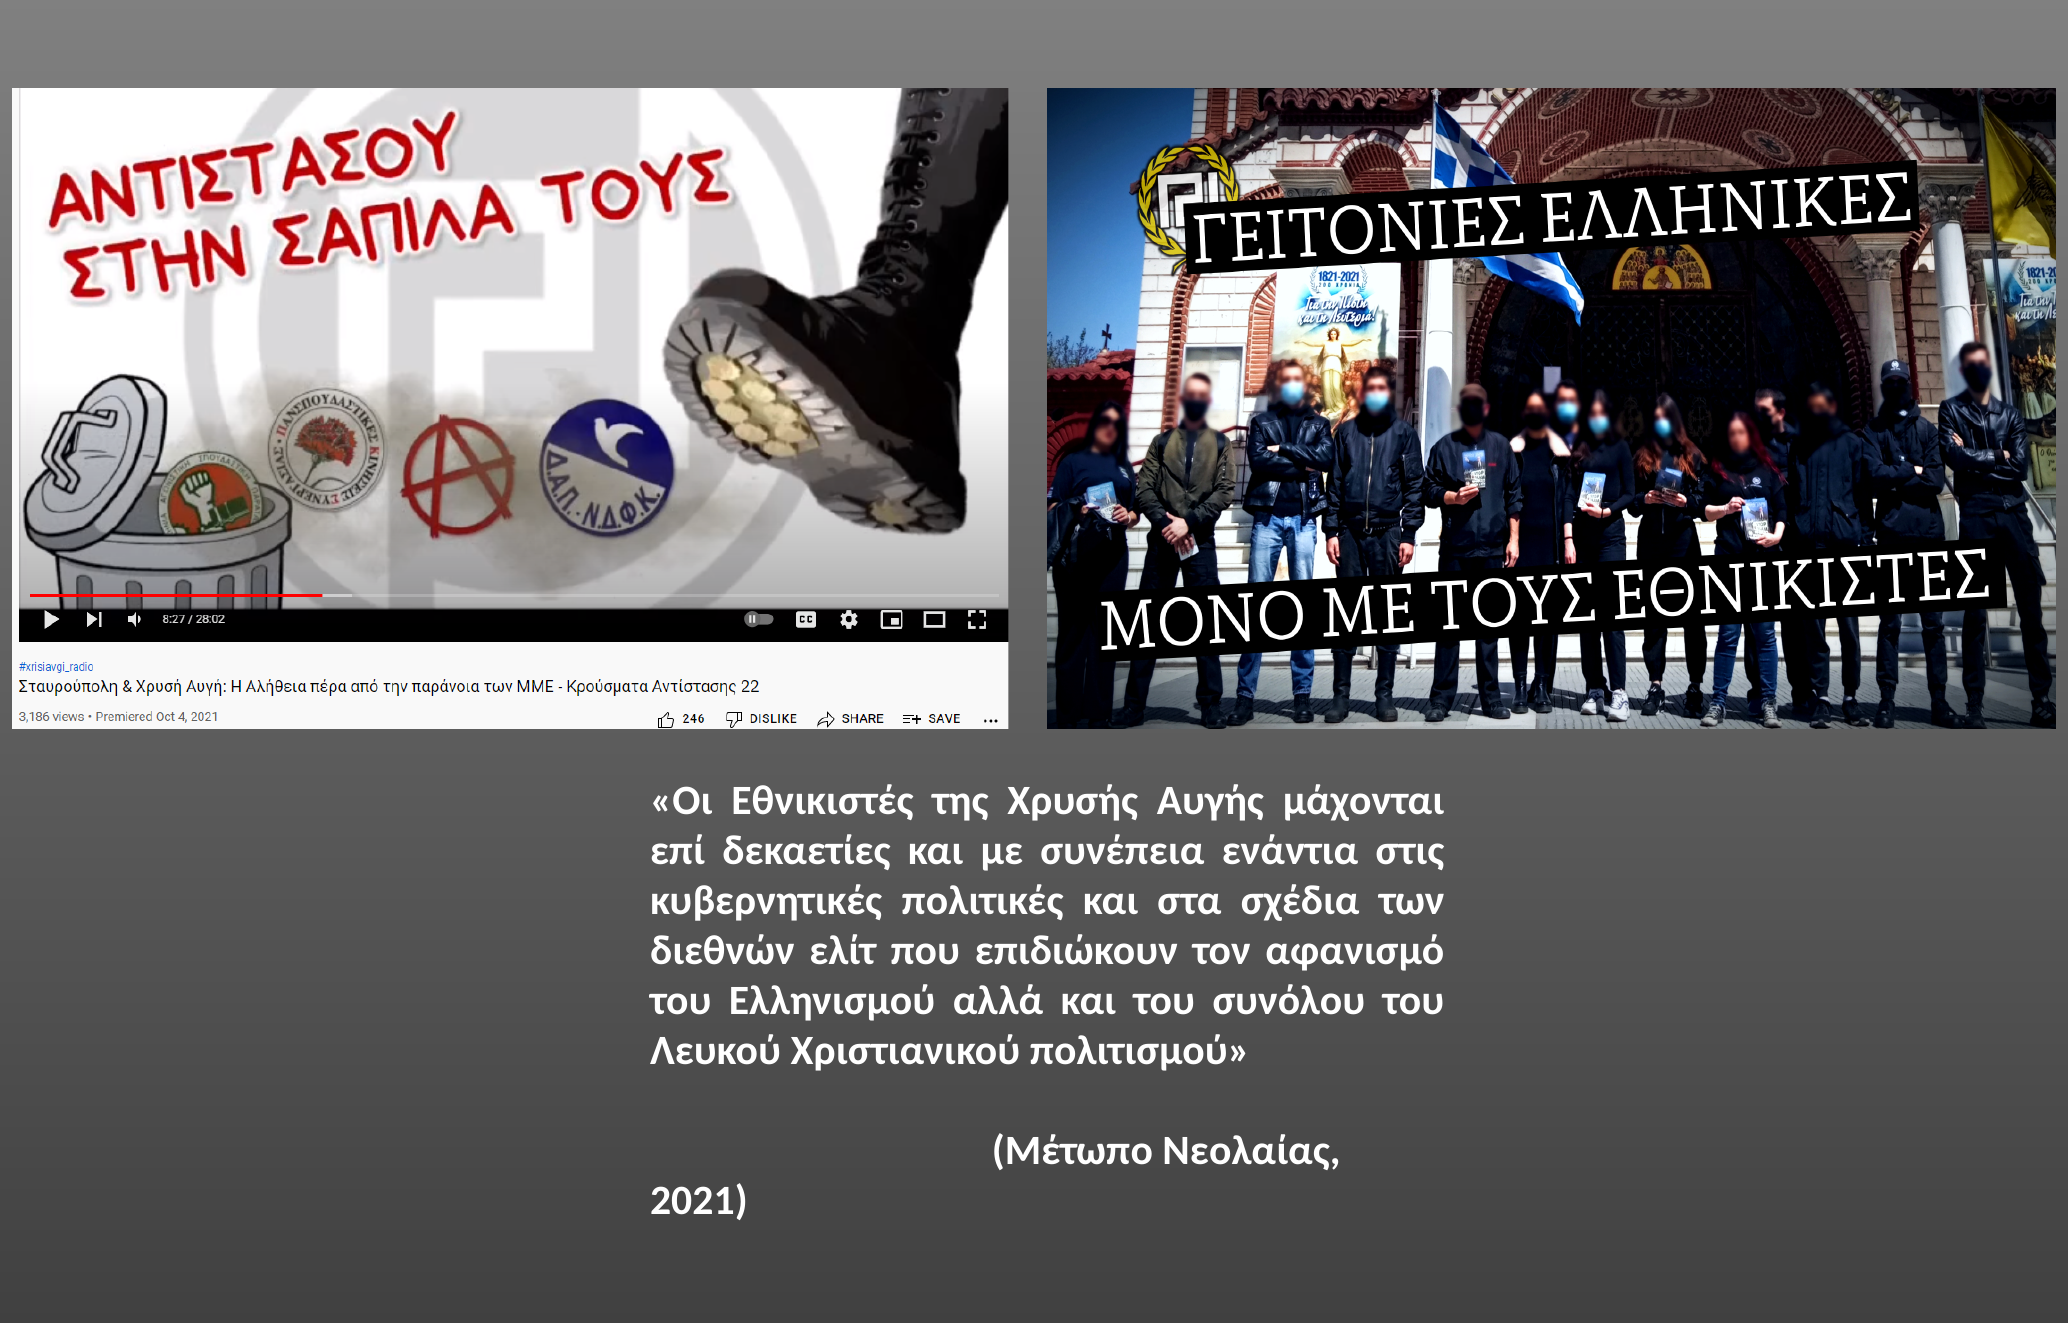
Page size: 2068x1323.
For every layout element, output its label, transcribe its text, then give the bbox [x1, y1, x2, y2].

text_box «Οι Εθνικιστές της Χρυσής Αυγής μάχονται επί δεκαετίες και με συνέπεια ενάντια στις κυβερνητικές πολιτικές και στα σχέδια των διεθνών ελίτ που επιδιώκουν τον αφανισμό του Ελληνισμού αλλά και του συνόλου του Λευκού Χριστιανικού πολιτισμού» (Μέτωπο Νεολαίας, 2021) [635, 765, 1460, 1231]
picture [1047, 88, 2056, 729]
picture [12, 88, 1009, 729]
